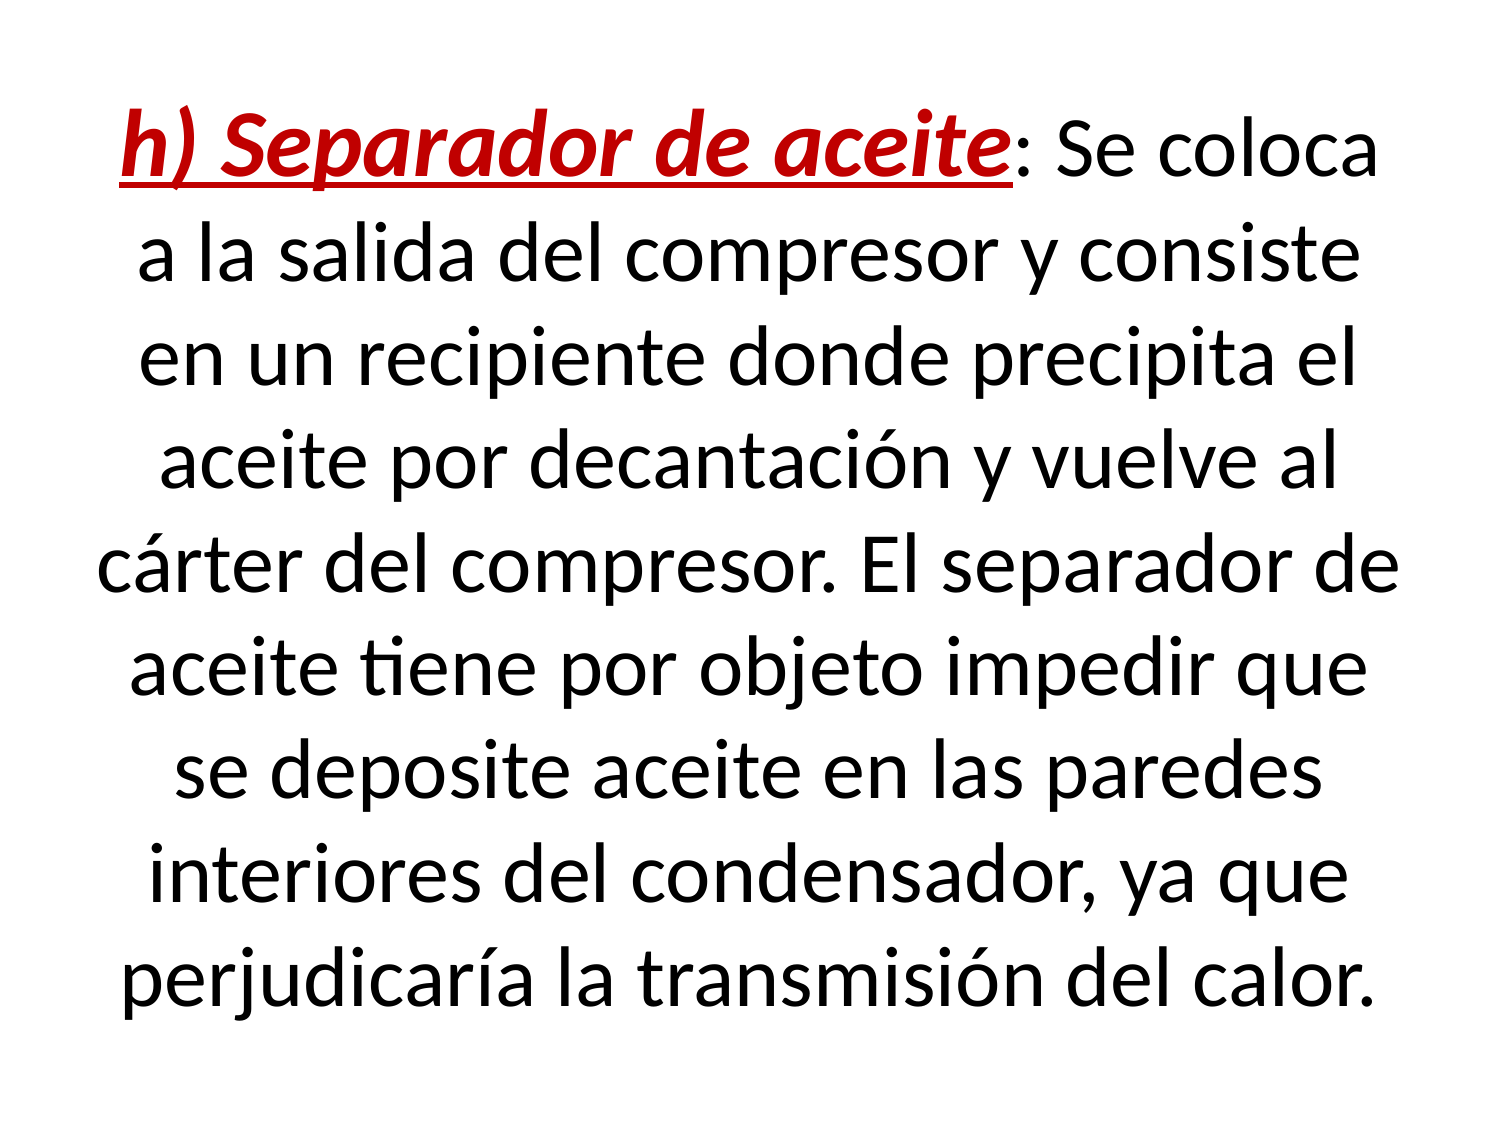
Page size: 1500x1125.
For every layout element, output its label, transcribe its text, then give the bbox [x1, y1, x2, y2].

title h) Separador de aceite: Se coloca a la salida del compresor y consiste en un recipiente donde precipita el aceite por decantación y vuelve al cárter del compresor. El separador de aceite tiene por objeto impedir que se deposite aceite en las paredes interiores del condensador, ya que perjudicaría la transmisión del calor. [75, 45, 1425, 1059]
